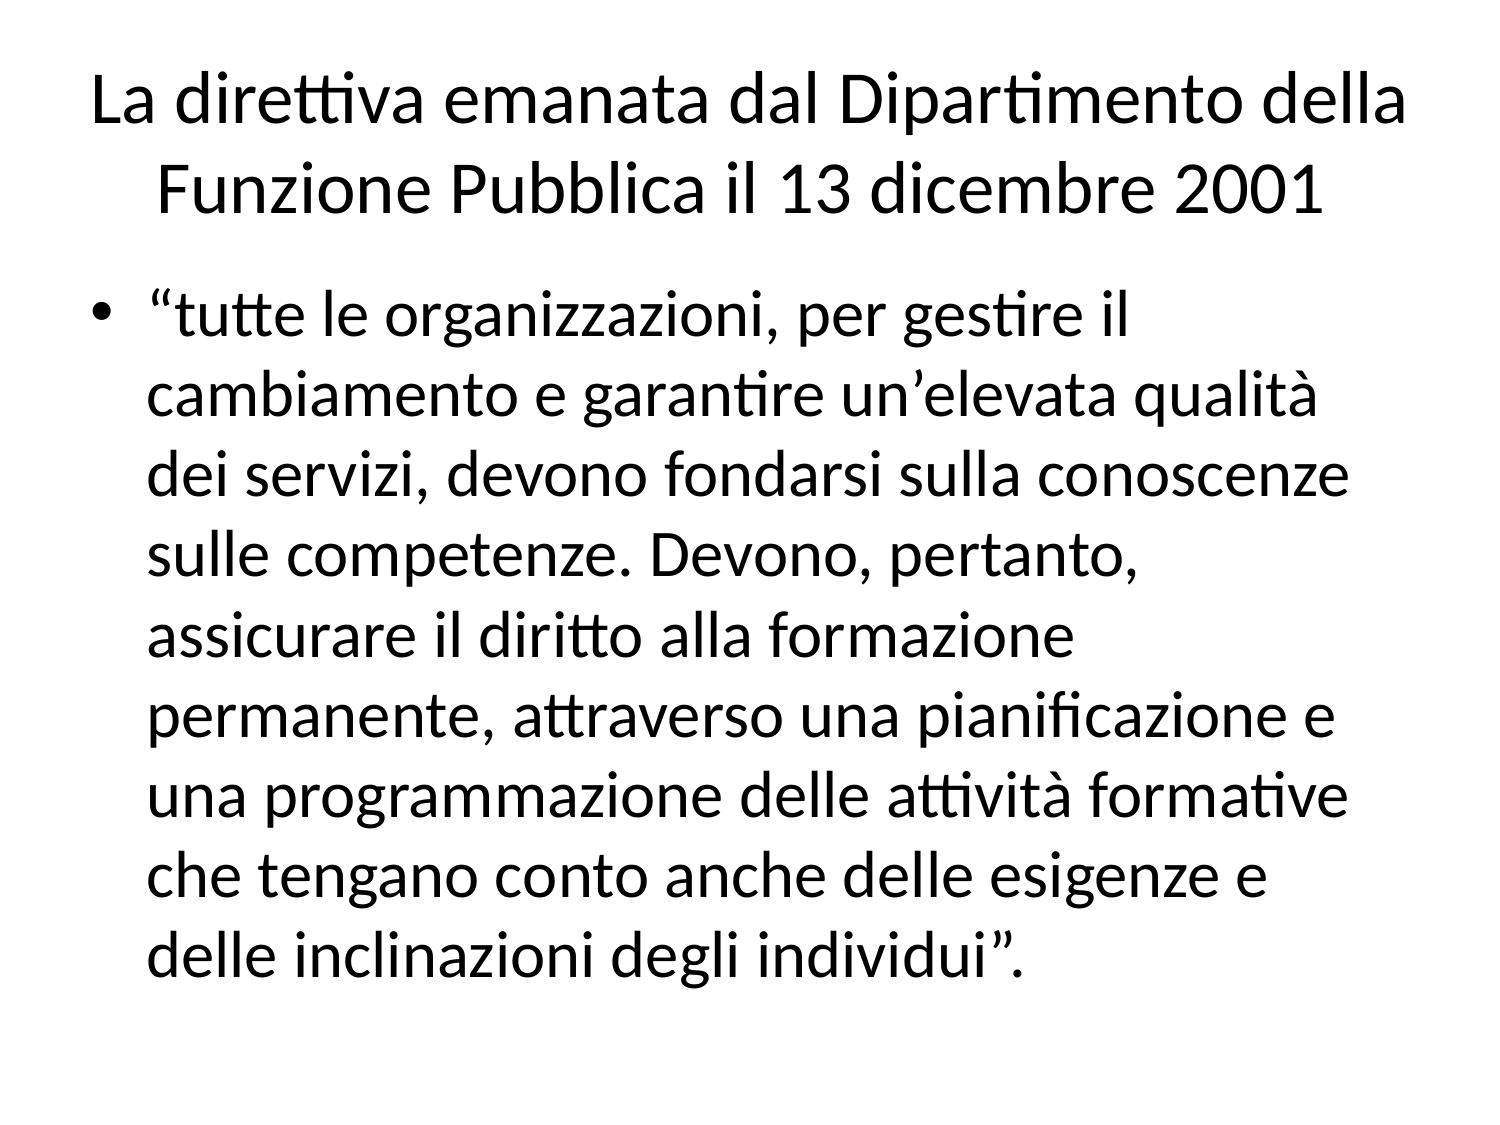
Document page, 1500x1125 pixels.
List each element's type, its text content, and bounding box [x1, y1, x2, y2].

list “tutte le organizzazioni, per gestire il cambiamento e garantire un’elevata qualità dei servizi, devono fondarsi sulla conoscenze sulle competenze. Devono, pertanto, assicurare il diritto alla formazione permanente, attraverso una pianificazione e una programmazione delle attività formative che tengano conto anche delle esigenze e delle inclinazioni degli individui”. [75, 262, 1425, 1005]
title La direttiva emanata dal Dipartimento della Funzione Pubblica il 13 dicembre 2001 [75, 45, 1425, 233]
